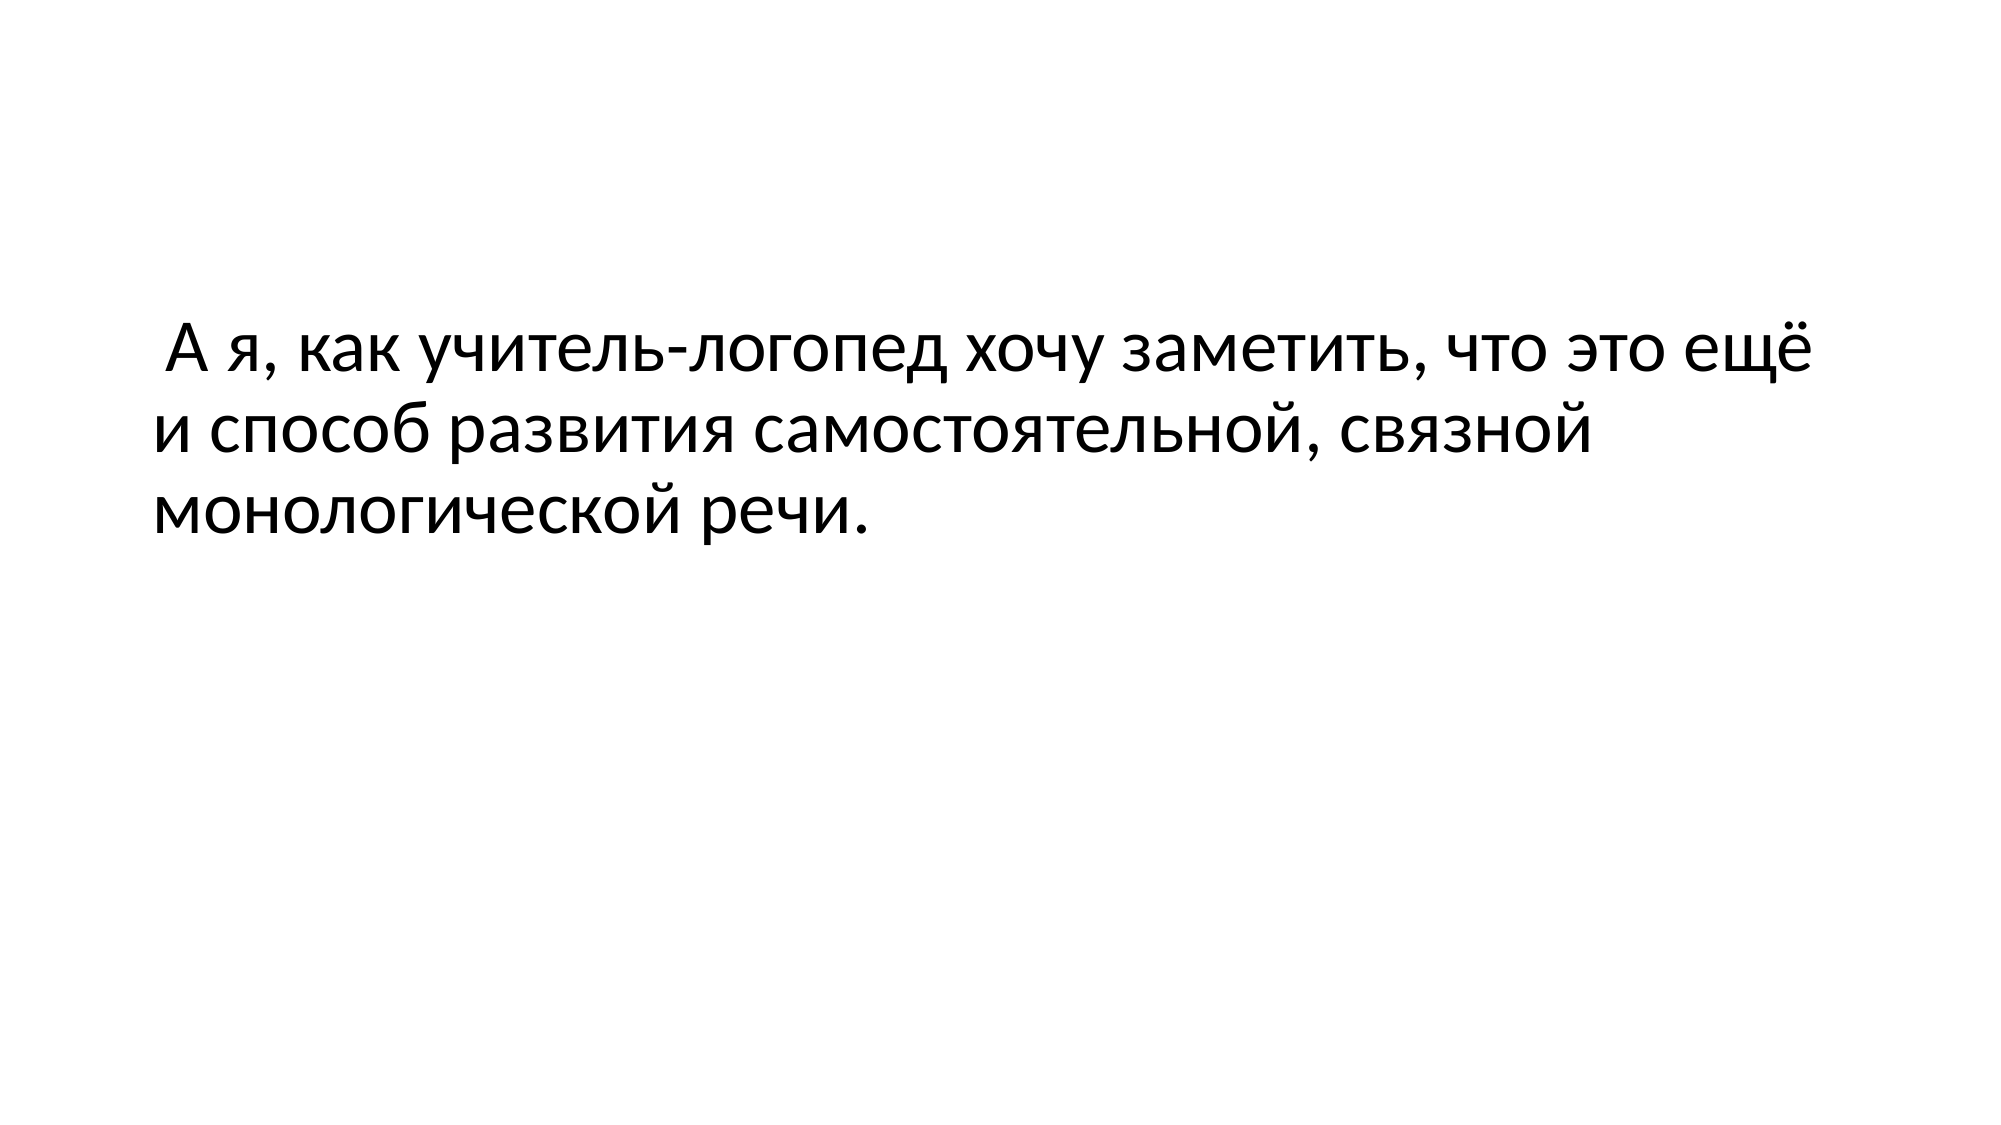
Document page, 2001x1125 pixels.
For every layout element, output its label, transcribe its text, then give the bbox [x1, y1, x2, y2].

list А я, как учитель-логопед хочу заметить, что это ещё и способ развития самостоятельной, связной монологической речи. [137, 299, 1863, 1014]
